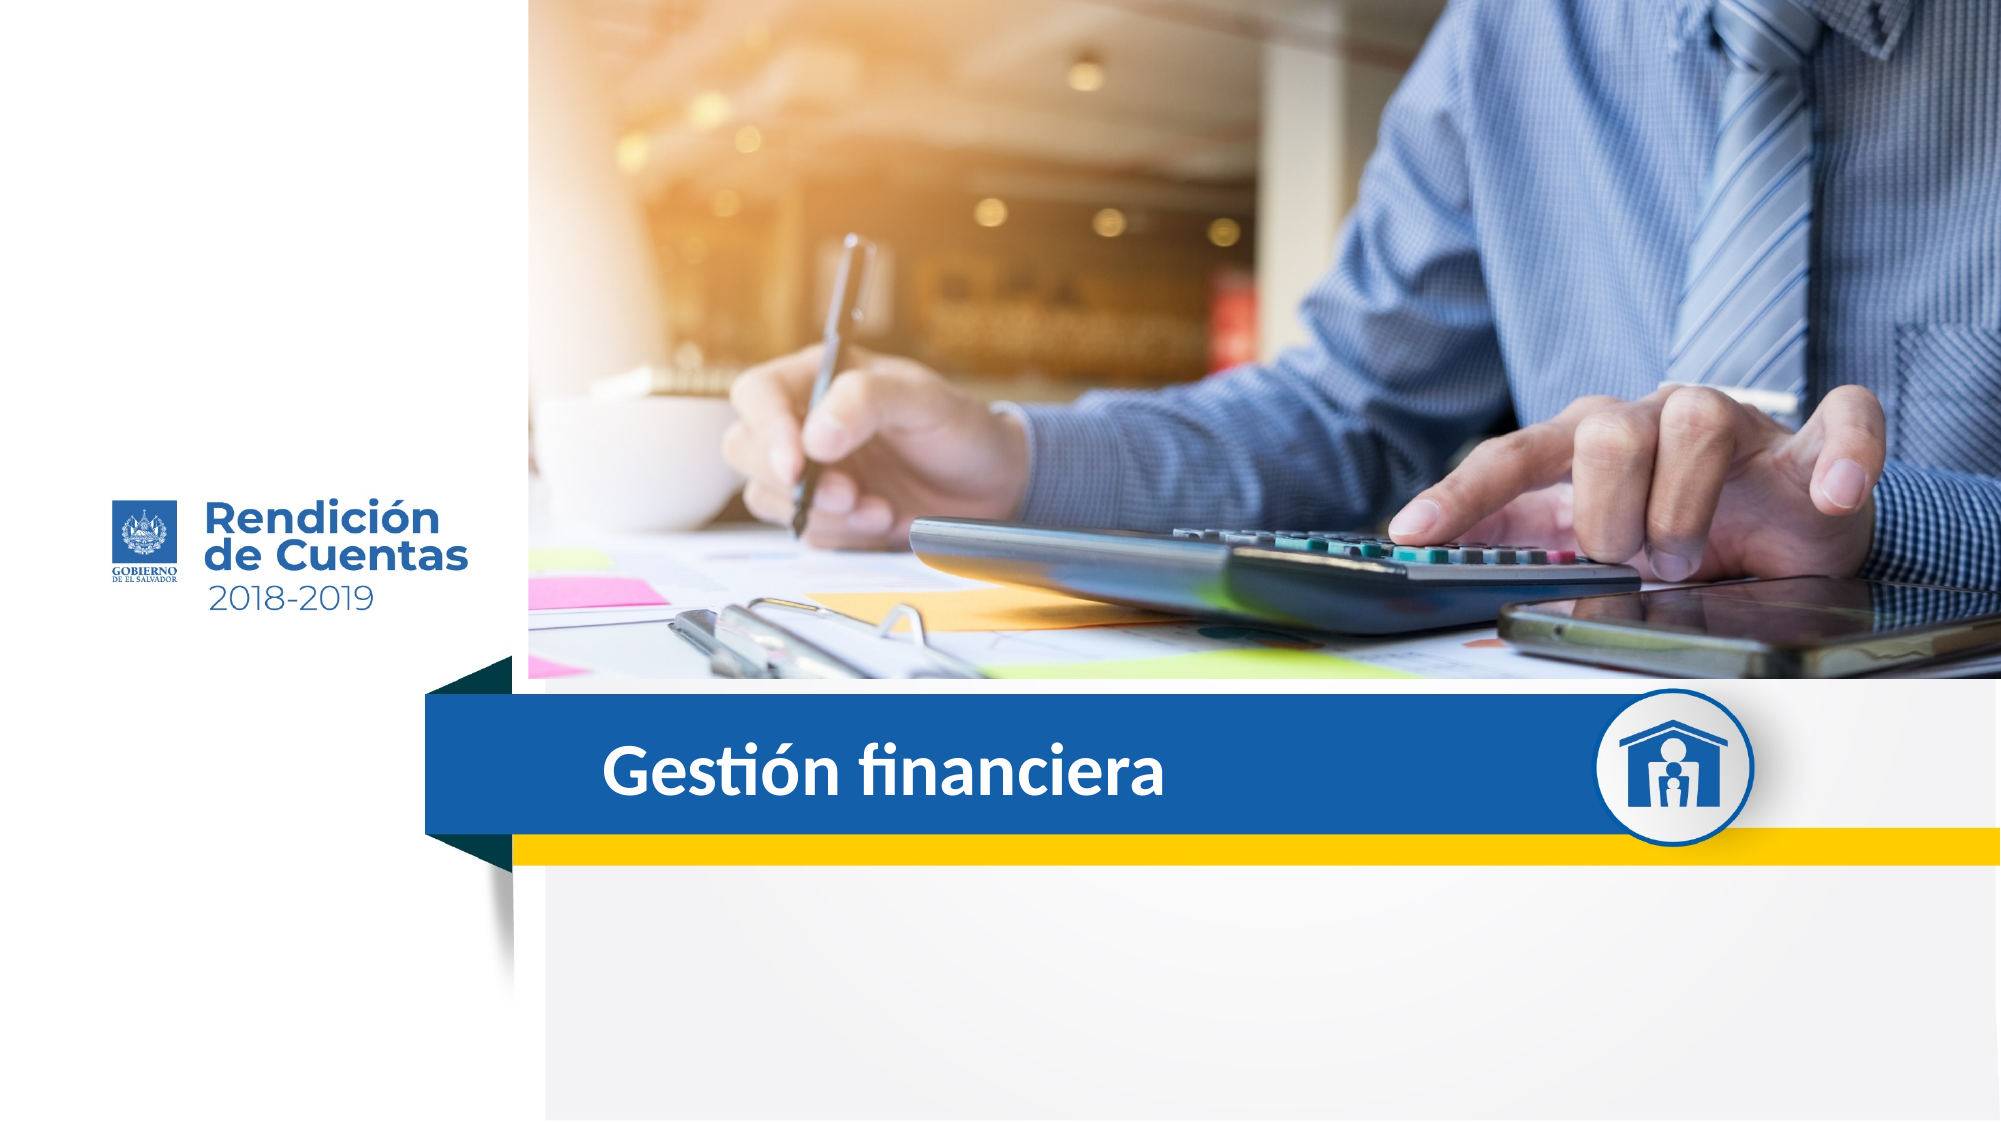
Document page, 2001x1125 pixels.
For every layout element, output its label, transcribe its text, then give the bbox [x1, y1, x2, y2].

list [528, 0, 2000, 679]
title Gestión financiera [587, 721, 1569, 819]
picture [0, 0, 2001, 1125]
